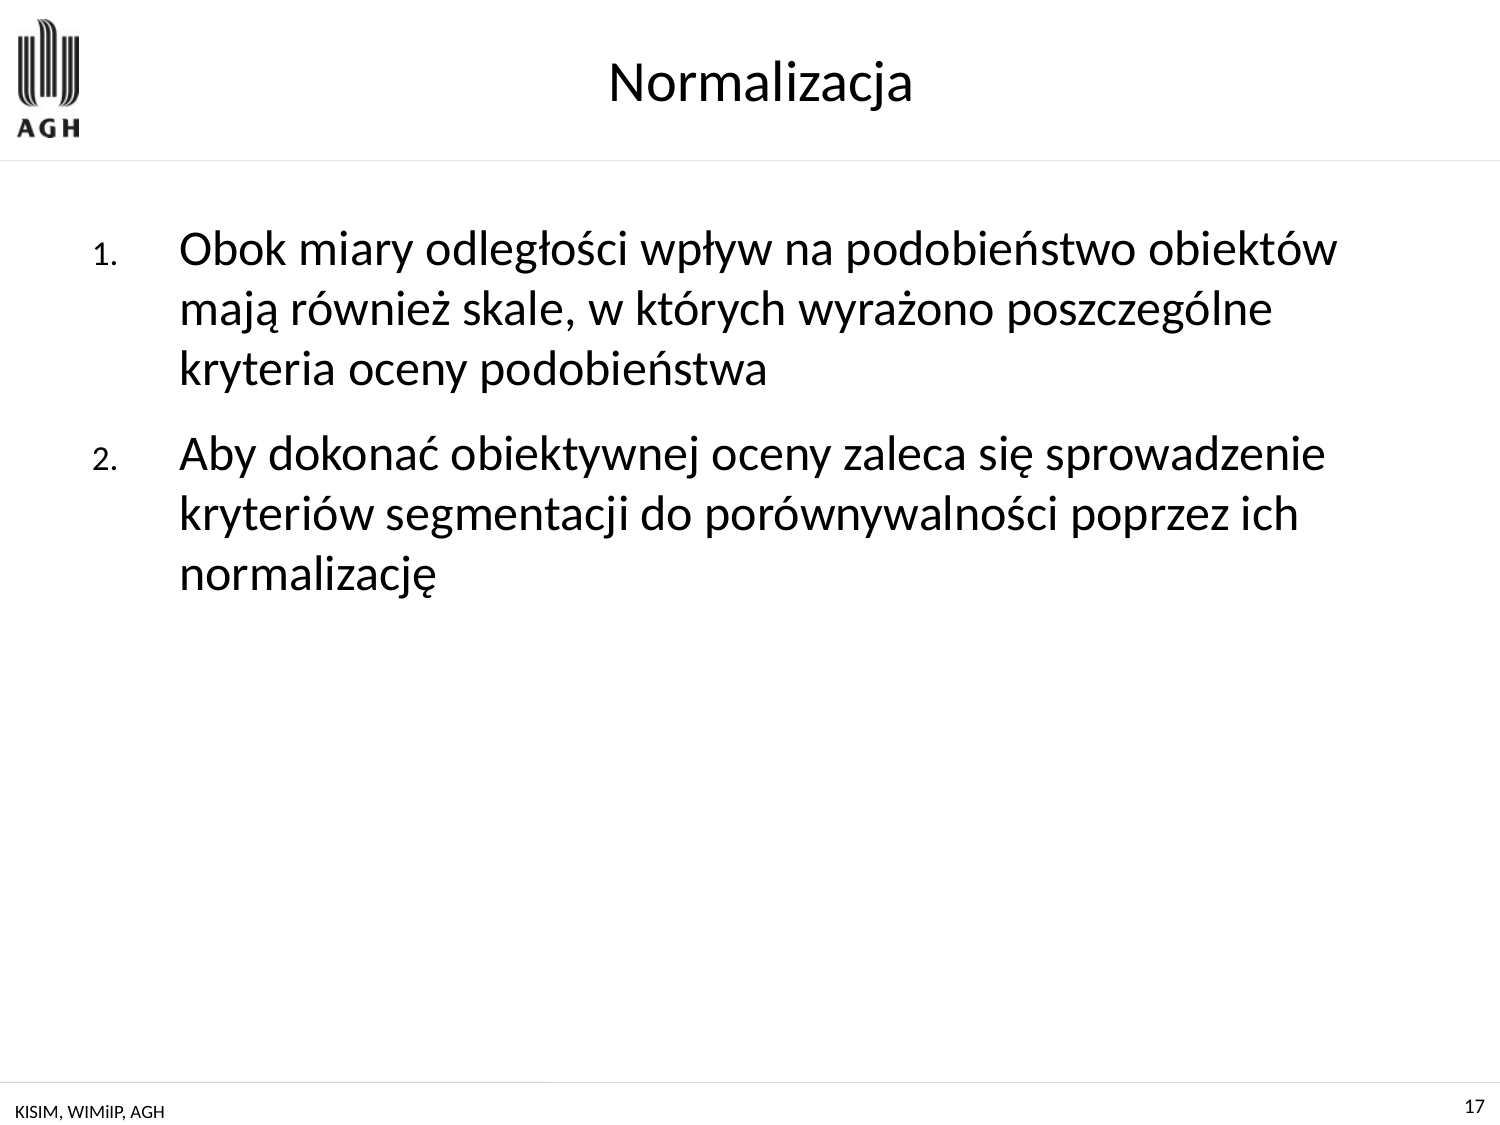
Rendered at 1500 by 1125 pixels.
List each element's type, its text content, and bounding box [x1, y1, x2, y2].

picture [17, 19, 79, 138]
list Obok miary odległości wpływ na podobieństwo obiektów mają również skale, w których wyrażono poszczególne kryteria oceny podobieństwa Aby dokonać obiektywnej oceny zaleca się sprowadzenie kryteriów segmentacji do porównywalności poprzez ich normalizację [76, 207, 1428, 1048]
title Normalizacja [147, 30, 1377, 126]
footer KISIM, WIMiIP, AGH [0, 1092, 476, 1125]
